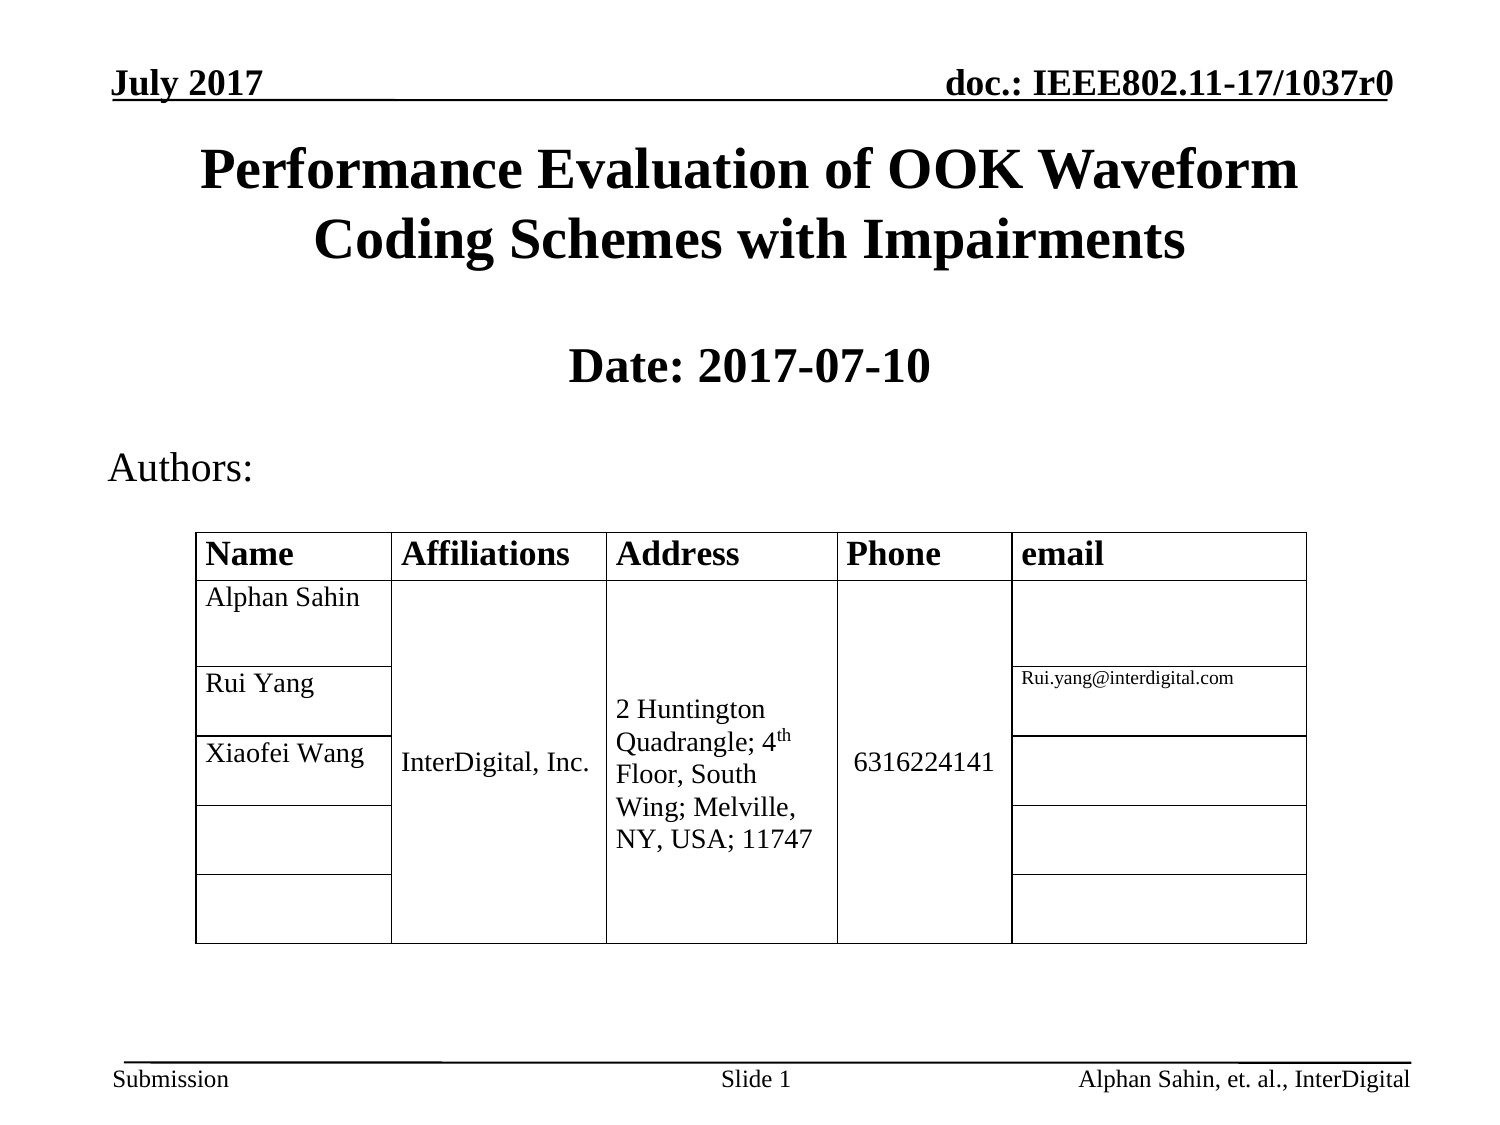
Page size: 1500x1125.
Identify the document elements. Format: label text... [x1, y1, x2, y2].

list Date: 2017-07-10 [112, 324, 1388, 1000]
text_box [182, 531, 1337, 987]
slide_number Slide 1 [712, 1061, 800, 1123]
text_box Authors: [92, 431, 330, 495]
title Performance Evaluation of OOK Waveform Coding Schemes with Impairments [112, 112, 1388, 288]
